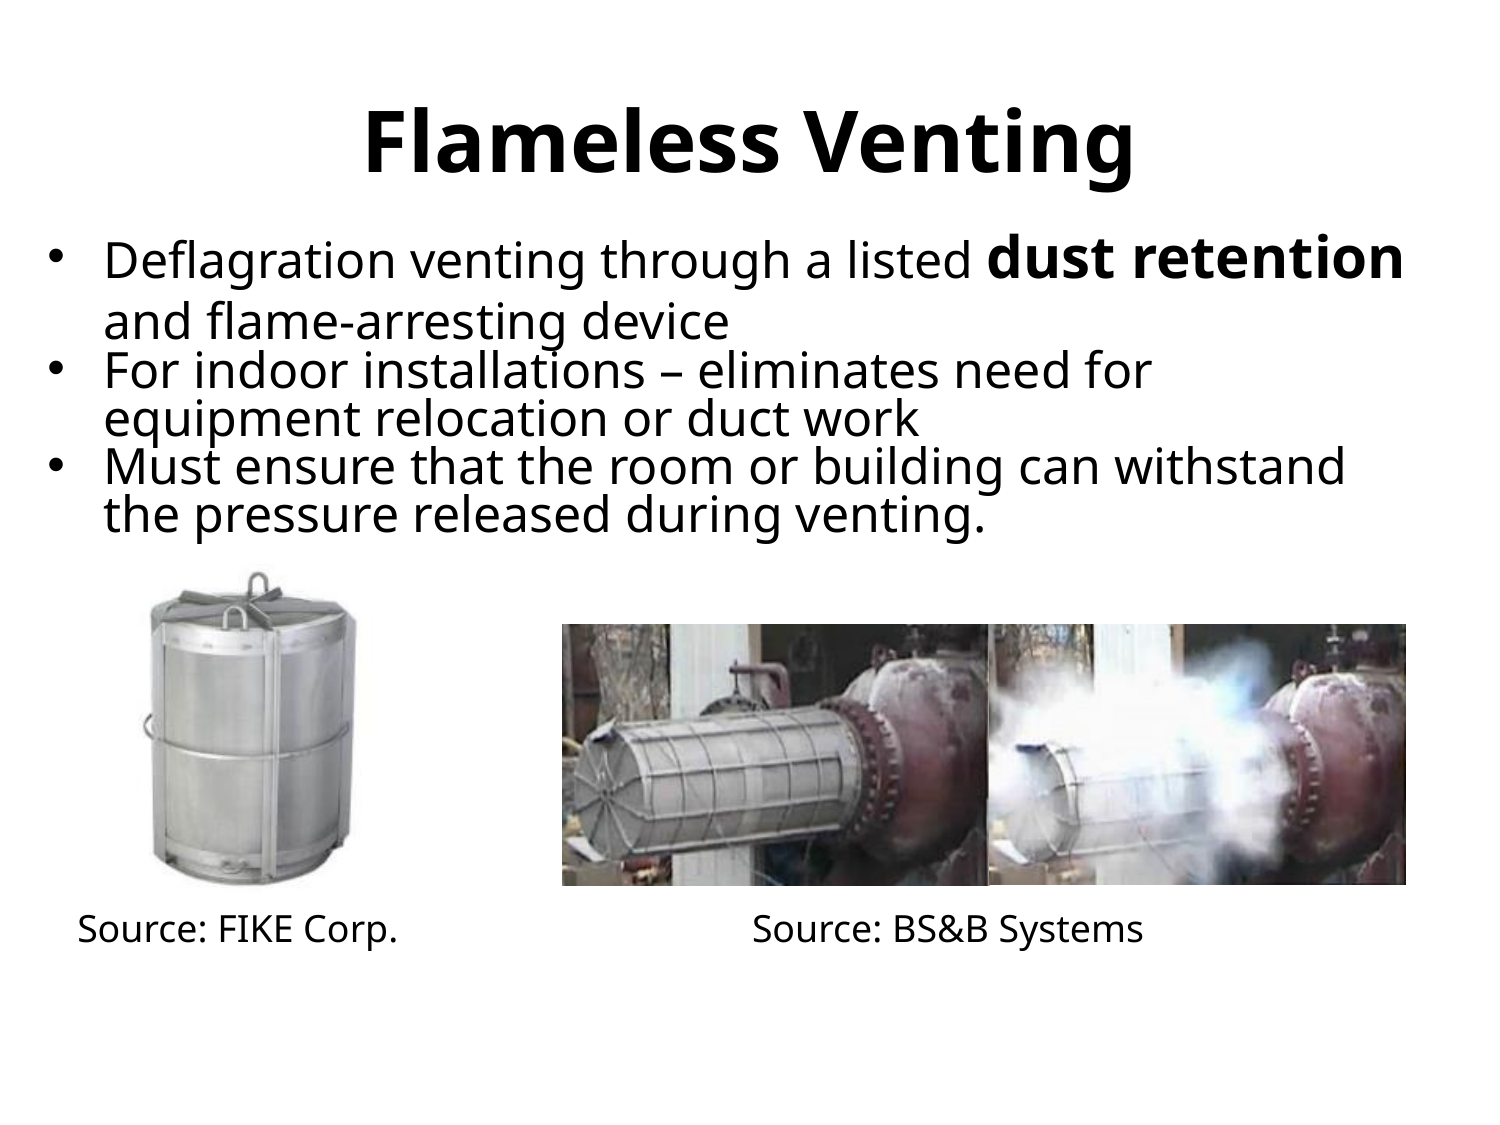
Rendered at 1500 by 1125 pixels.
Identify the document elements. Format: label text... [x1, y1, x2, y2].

picture [124, 563, 377, 898]
title Flameless Venting [75, 45, 1425, 212]
text_box Source: FIKE Corp. [62, 897, 463, 958]
text_box Source: BS&B Systems [737, 926, 1425, 957]
picture [562, 624, 1406, 887]
text_box Deflagration venting through a listed dust retention and flame-arresting device For indoor installations – eliminates need for equipment relocation or duct work Must ensure that the room or building can withstand the pressure released during venting. [32, 212, 1425, 609]
